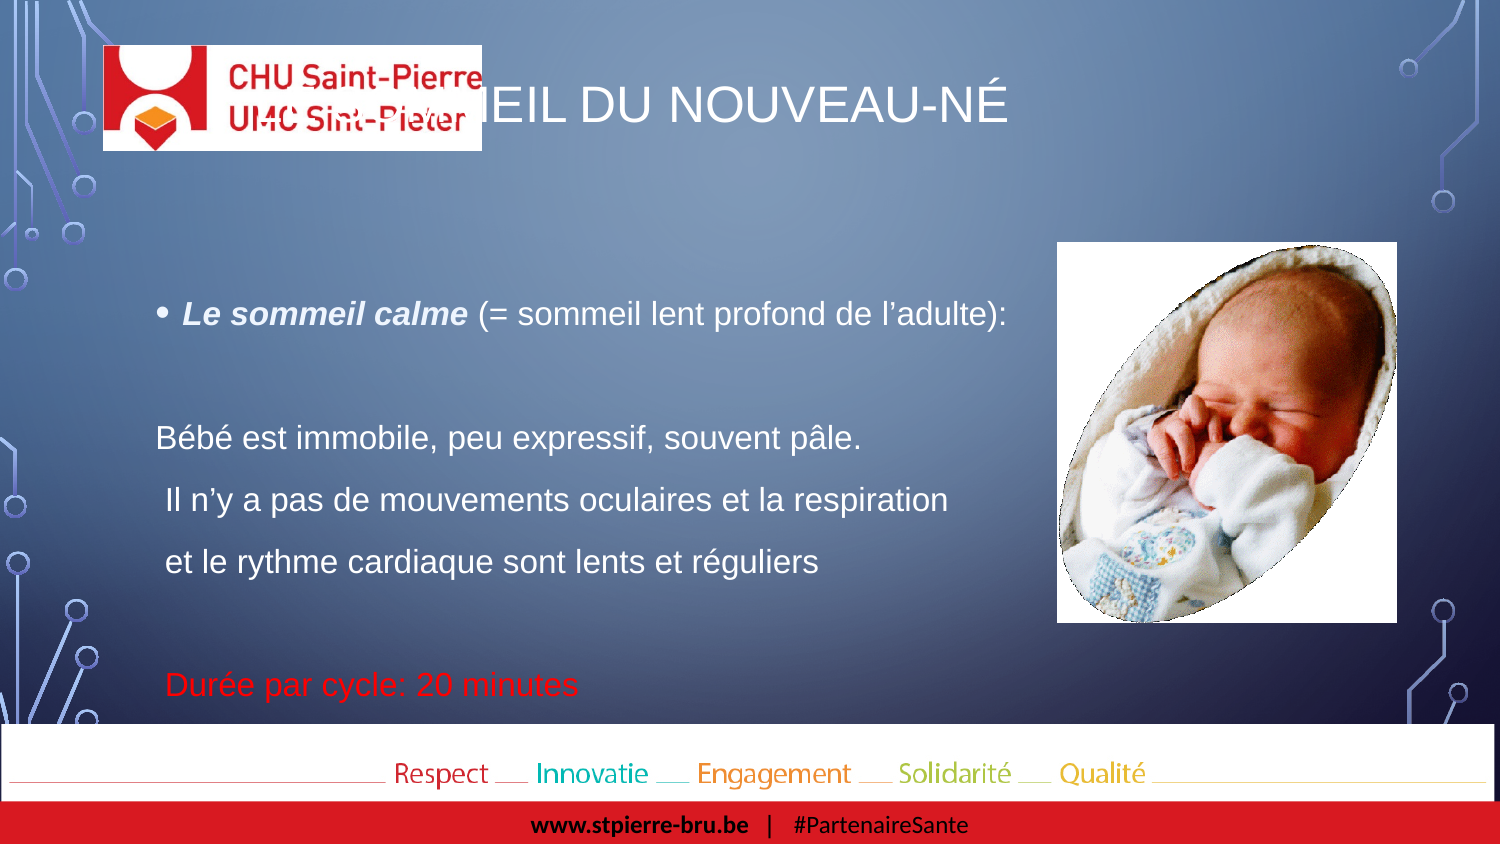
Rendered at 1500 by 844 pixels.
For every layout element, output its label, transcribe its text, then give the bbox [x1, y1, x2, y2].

title Le sommeil du nouveau-né [103, 62, 1397, 148]
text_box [1057, 242, 1398, 623]
picture [1, 724, 1495, 801]
list Le sommeil calme (= sommeil lent profond de l’adulte): Bébé est immobile, peu expressif, souvent pâle. Il n’y a pas de mouvements oculaires et la respiration et le rythme cardiaque sont lents et réguliers Durée par cycle: 20 minutes [140, 276, 1360, 713]
picture [103, 45, 482, 62]
